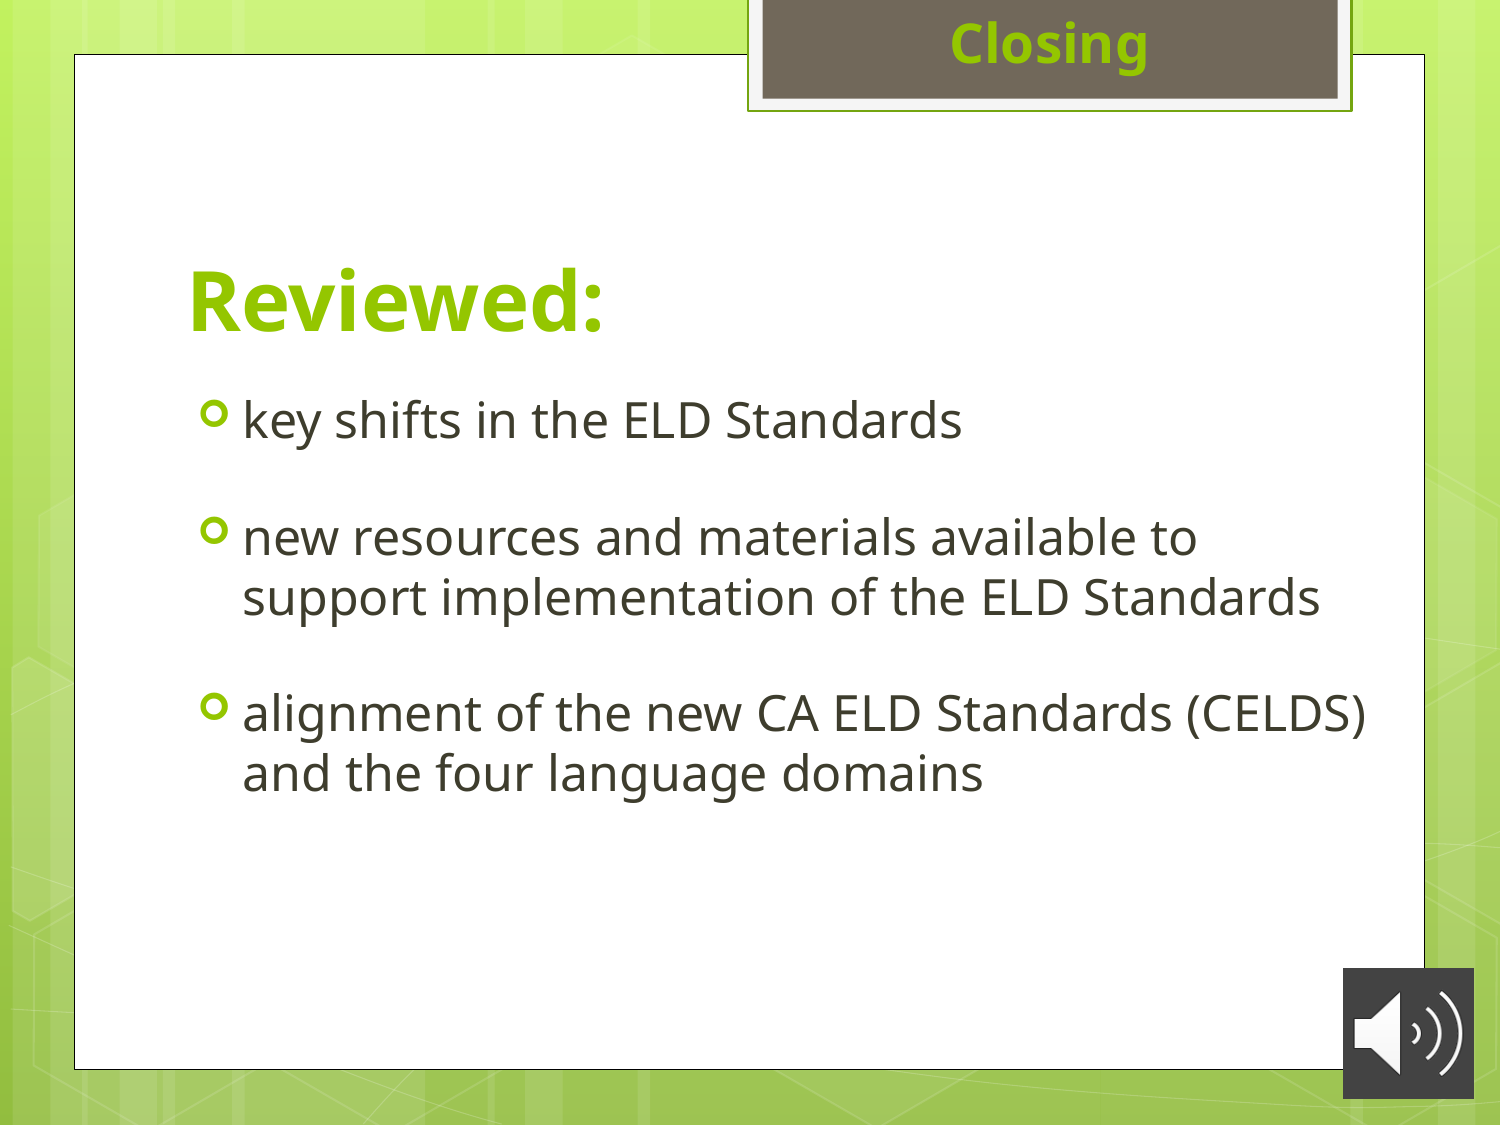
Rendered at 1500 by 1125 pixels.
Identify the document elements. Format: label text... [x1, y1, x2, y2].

picture [1341, 966, 1476, 1101]
title Reviewed: [171, 168, 1324, 357]
list key shifts in the ELD Standards new resources and materials available to support implementation of the ELD Standards alignment of the new CA ELD Standards (CELDS) and the four language domains [171, 381, 1410, 957]
text_box Closing [775, 0, 1324, 82]
